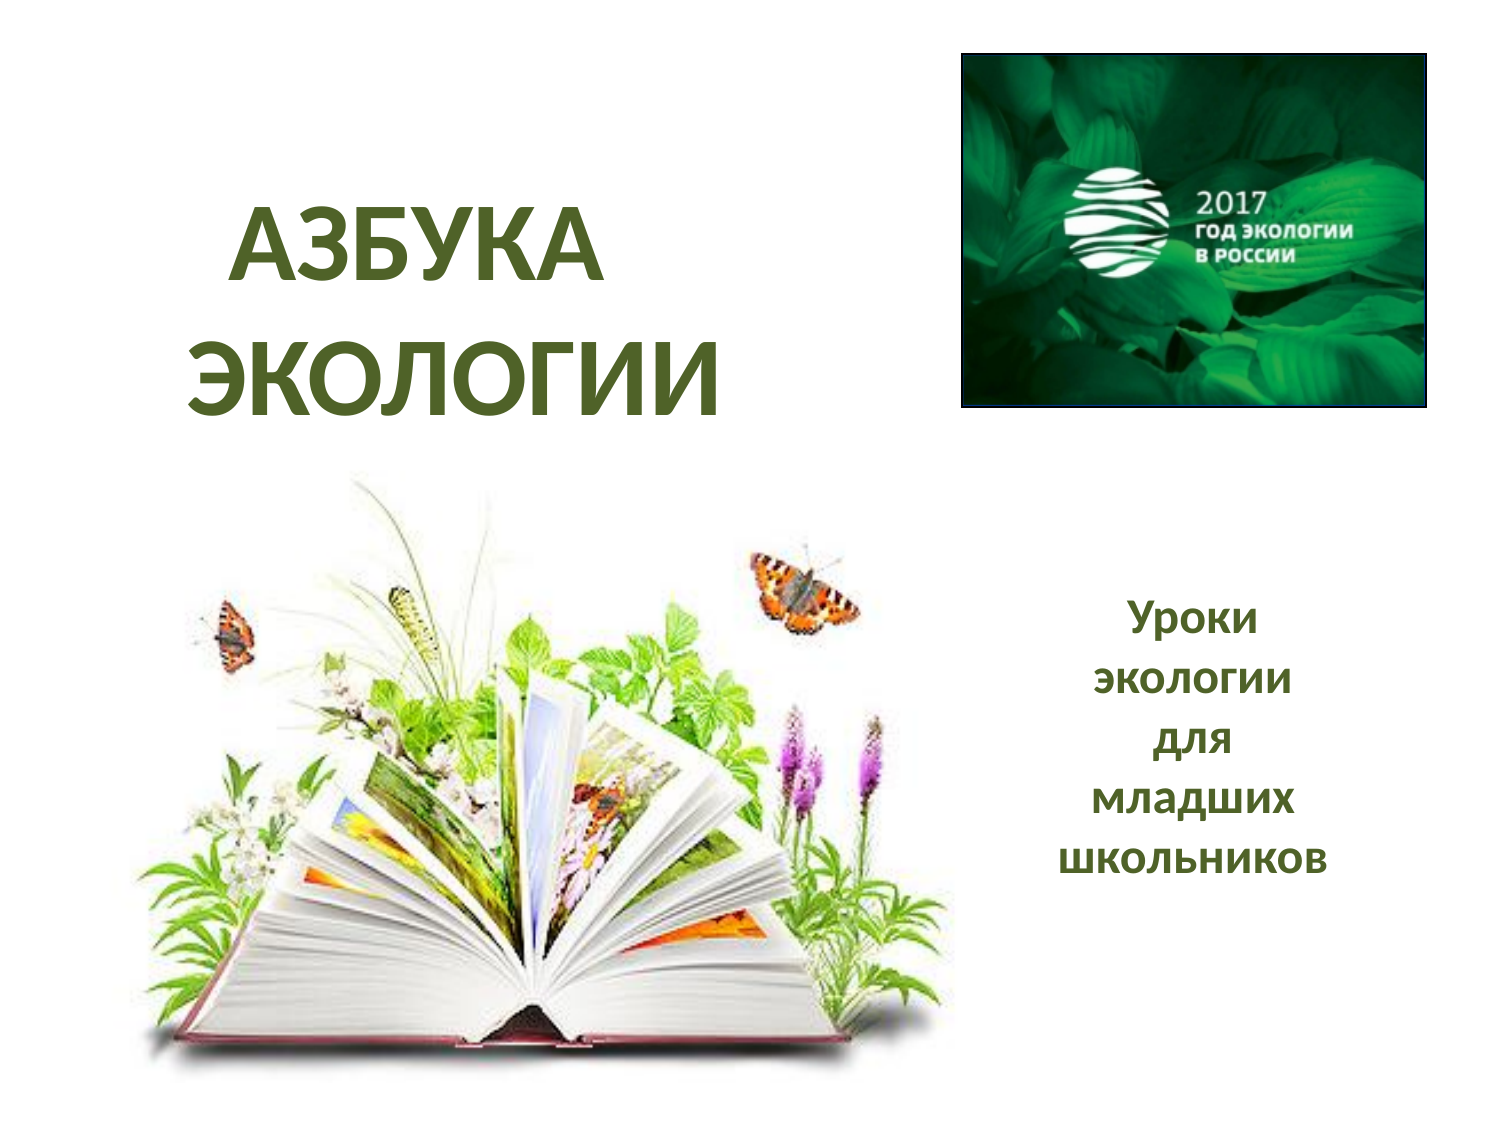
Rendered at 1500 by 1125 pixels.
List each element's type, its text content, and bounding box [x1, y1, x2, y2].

text_box АЗБУКА ЭКОЛОГИИ [76, 160, 833, 431]
picture [962, 54, 1426, 407]
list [76, 432, 987, 1083]
text_box Уроки экологии для младших школьников [1033, 503, 1353, 964]
